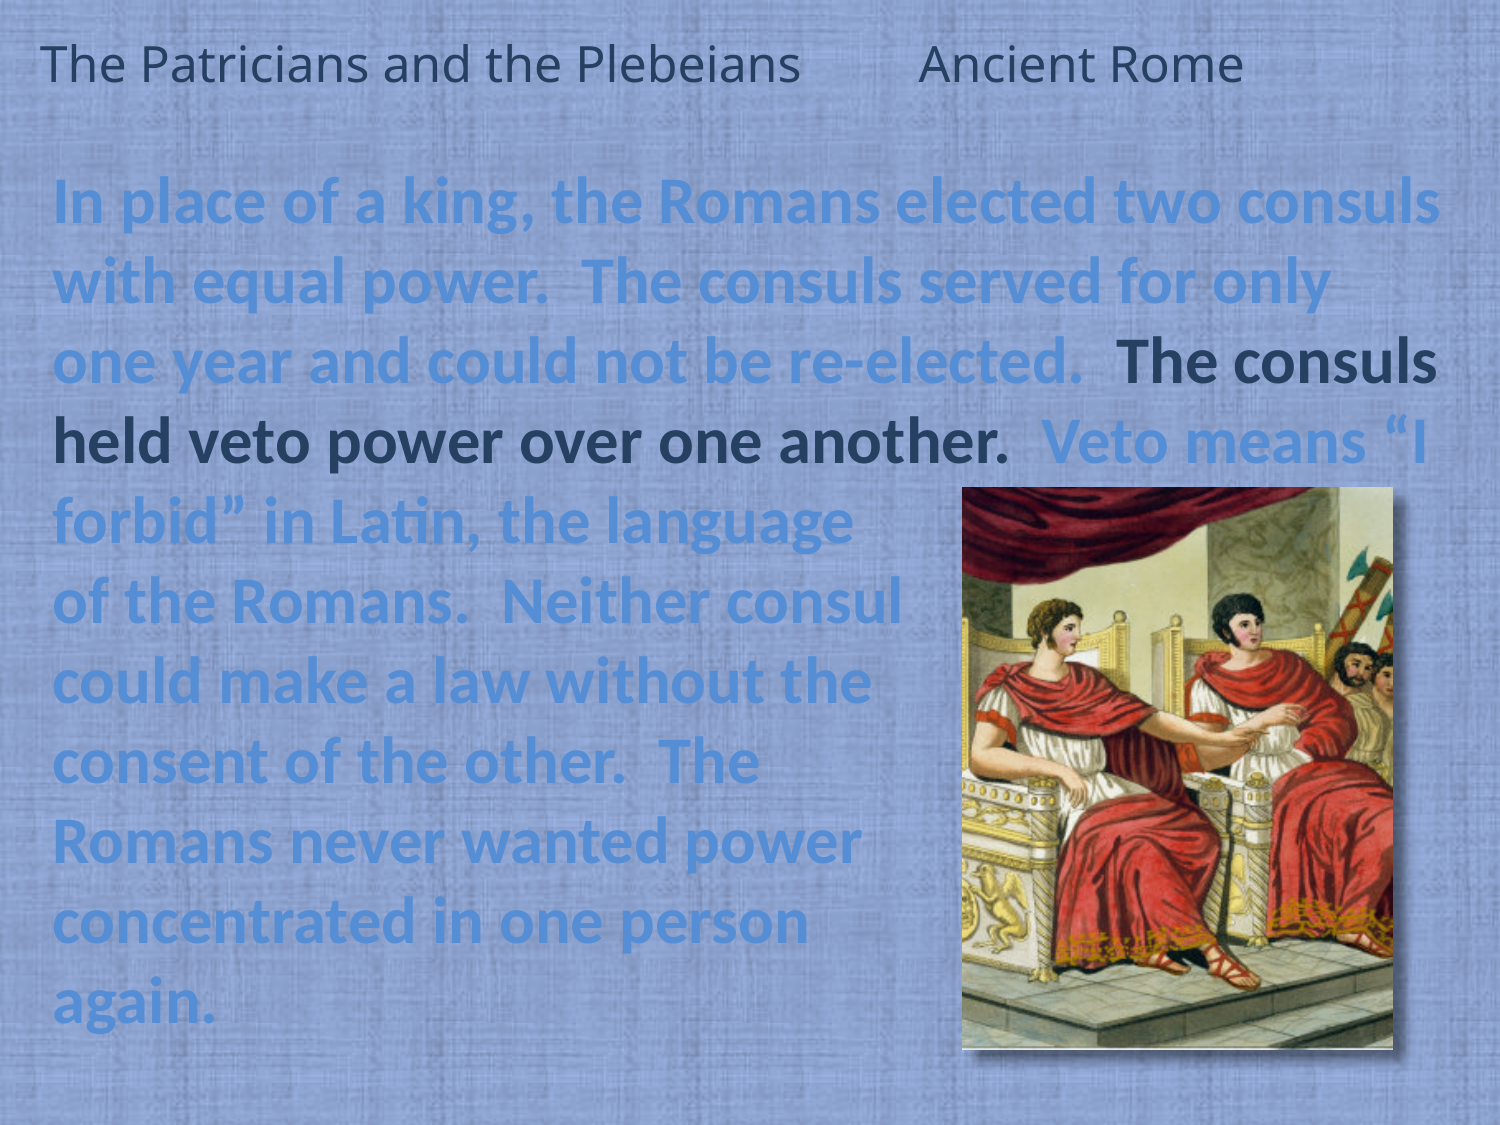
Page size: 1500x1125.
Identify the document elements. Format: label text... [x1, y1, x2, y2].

text_box The Patricians and the Plebeians Ancient Rome [24, 24, 1500, 100]
text_box In place of a king, the Romans elected two consuls with equal power. The consuls served for only one year and could not be re-elected. The consuls held veto power over one another. Veto means “I forbid” in Latin, the language of the Romans. Neither consul could make a law without the consent of the other. The Romans never wanted power concentrated in one person again. [37, 149, 1463, 1045]
picture [962, 487, 1394, 1051]
